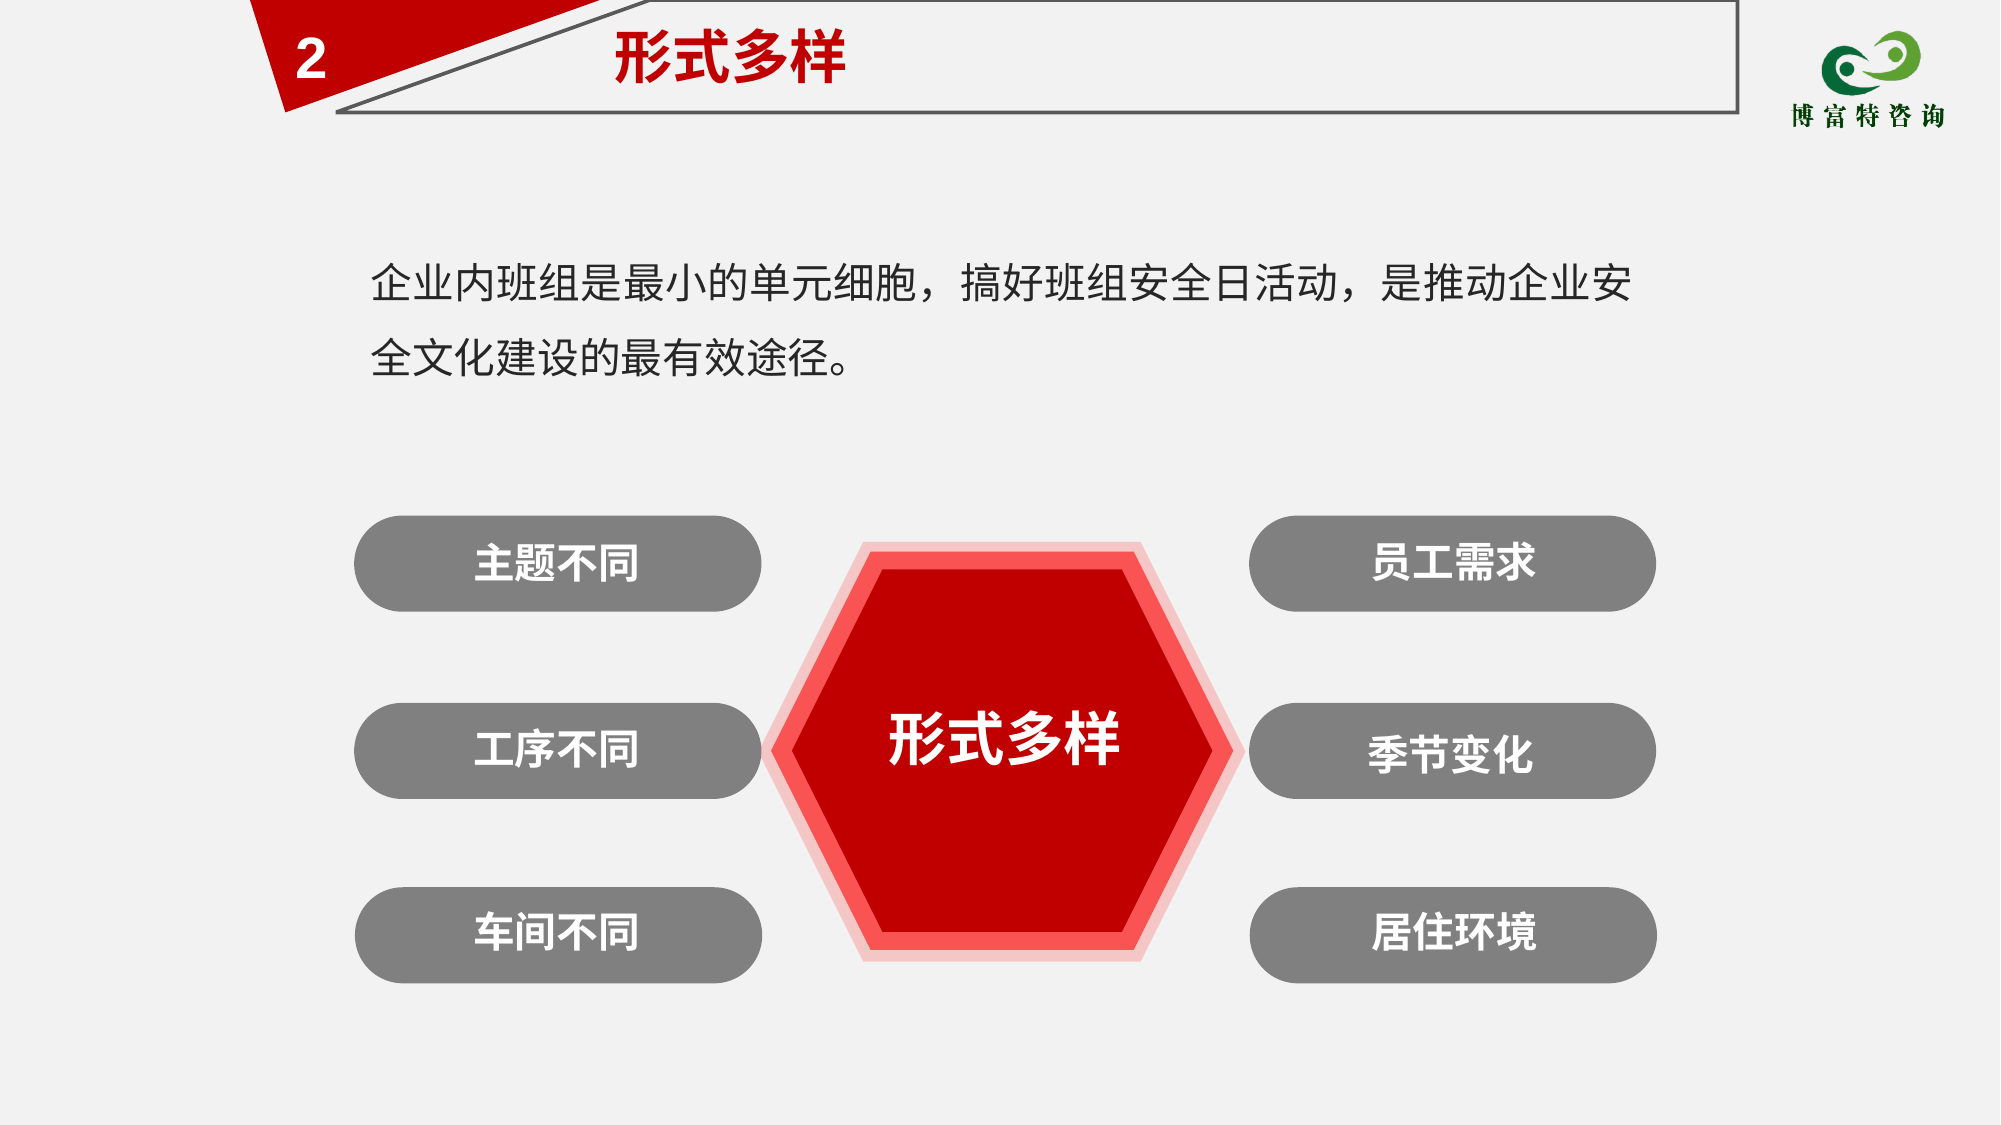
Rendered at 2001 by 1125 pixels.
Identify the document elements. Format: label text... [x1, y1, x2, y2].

text_box [353, 701, 763, 800]
text_box [248, 0, 601, 114]
text_box [353, 886, 764, 985]
text_box 主题不同 [458, 529, 655, 595]
text_box [790, 568, 1214, 933]
text_box [353, 514, 763, 613]
text_box [769, 550, 1235, 951]
text_box 形式多样 [599, 13, 866, 98]
text_box 形式多样 [873, 695, 1137, 780]
text_box 员工需求 [1355, 528, 1553, 593]
text_box [1248, 701, 1658, 800]
text_box [1248, 514, 1658, 613]
text_box 季节变化 [1352, 721, 1550, 787]
text_box 企业内班组是最小的单元细胞，搞好班组安全日活动，是推动企业安全文化建设的最有效途径。 [355, 224, 1649, 390]
text_box 2 [280, 13, 343, 98]
text_box [336, 0, 1739, 114]
text_box [762, 540, 1247, 963]
picture [1772, 30, 1969, 131]
text_box 车间不同 [458, 898, 655, 964]
text_box [1248, 886, 1659, 985]
text_box 居住环境 [1356, 898, 1554, 964]
text_box 工序不同 [458, 715, 655, 781]
